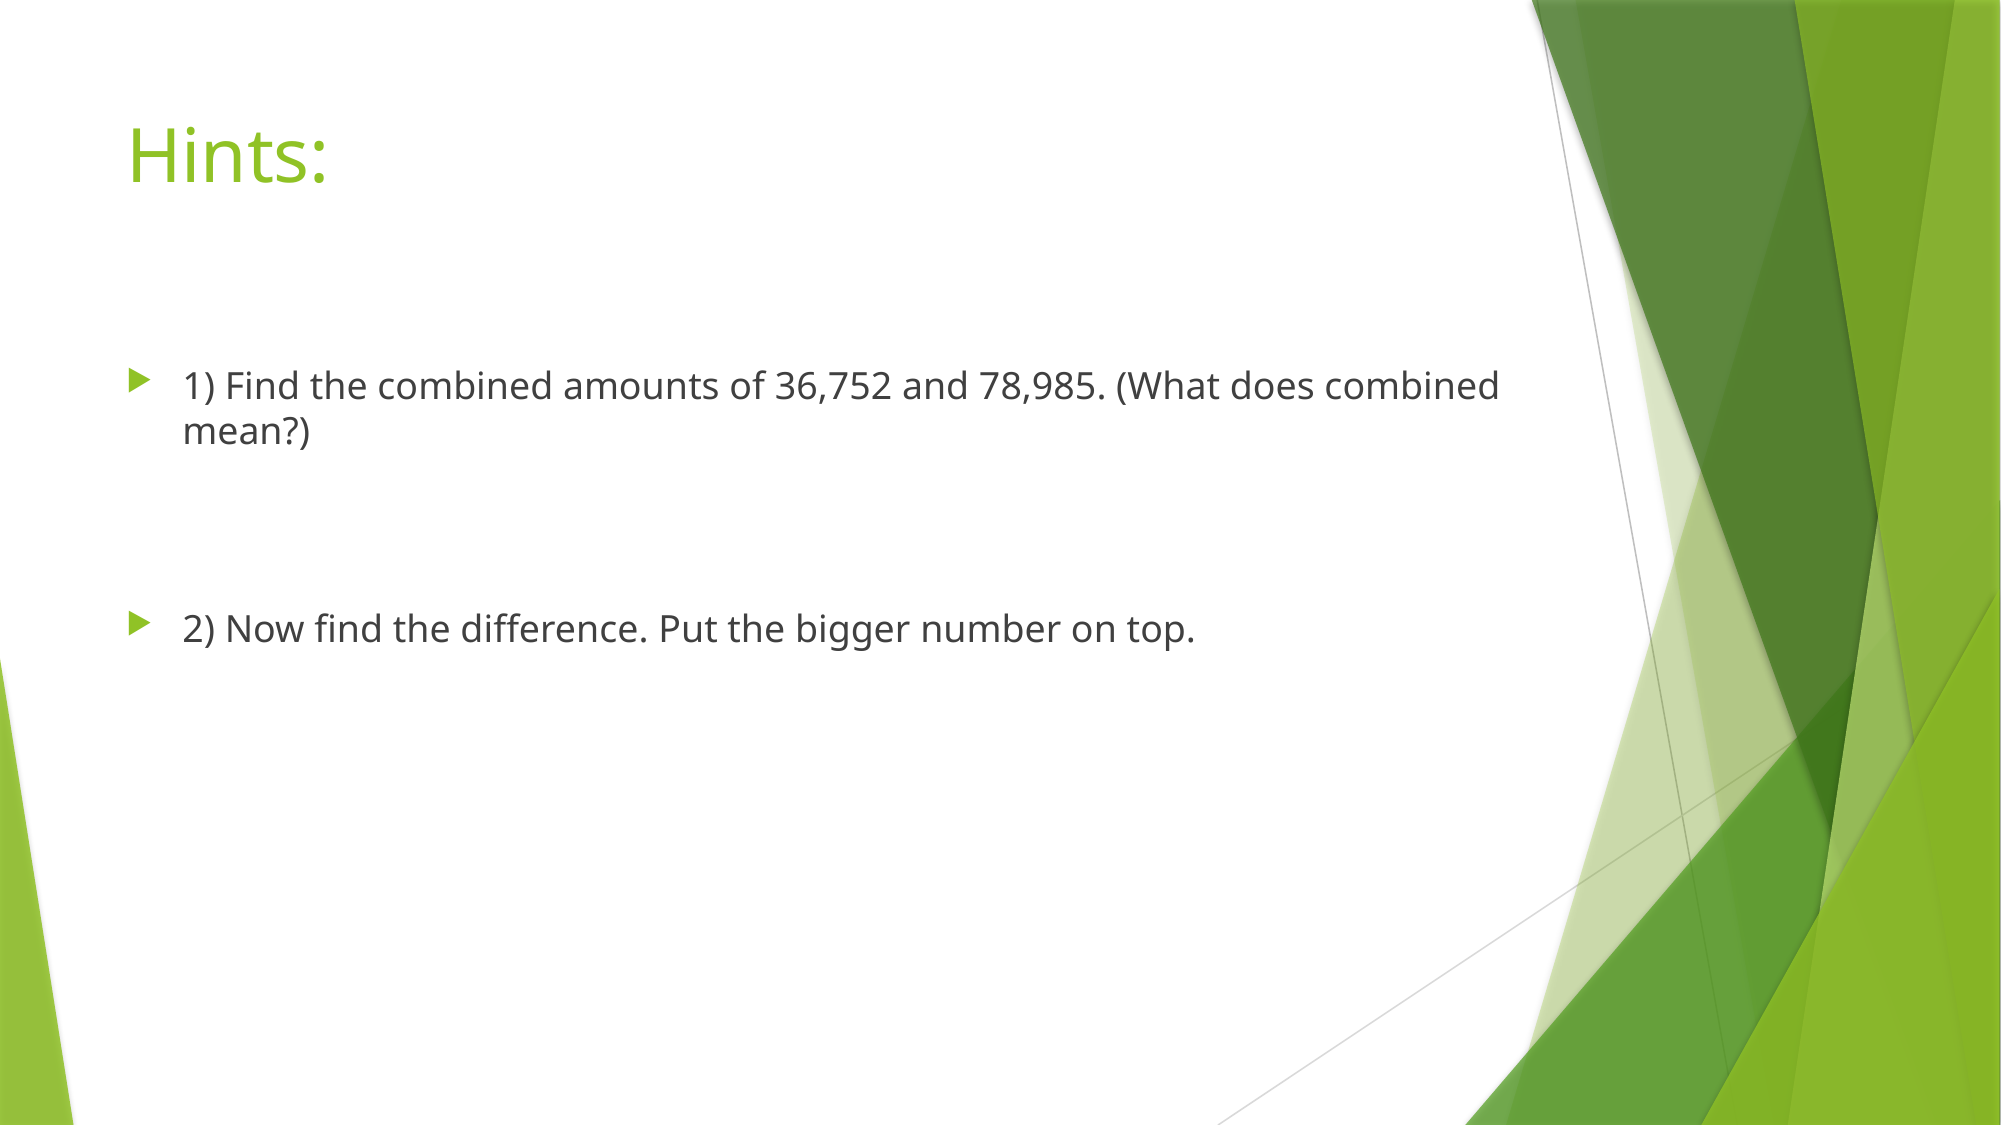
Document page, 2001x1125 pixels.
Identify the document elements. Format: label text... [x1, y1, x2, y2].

title Hints: [111, 99, 1522, 317]
list 1) Find the combined amounts of 36,752 and 78,985. (What does combined mean?) 2) Now find the difference. Put the bigger number on top. [111, 354, 1522, 992]
